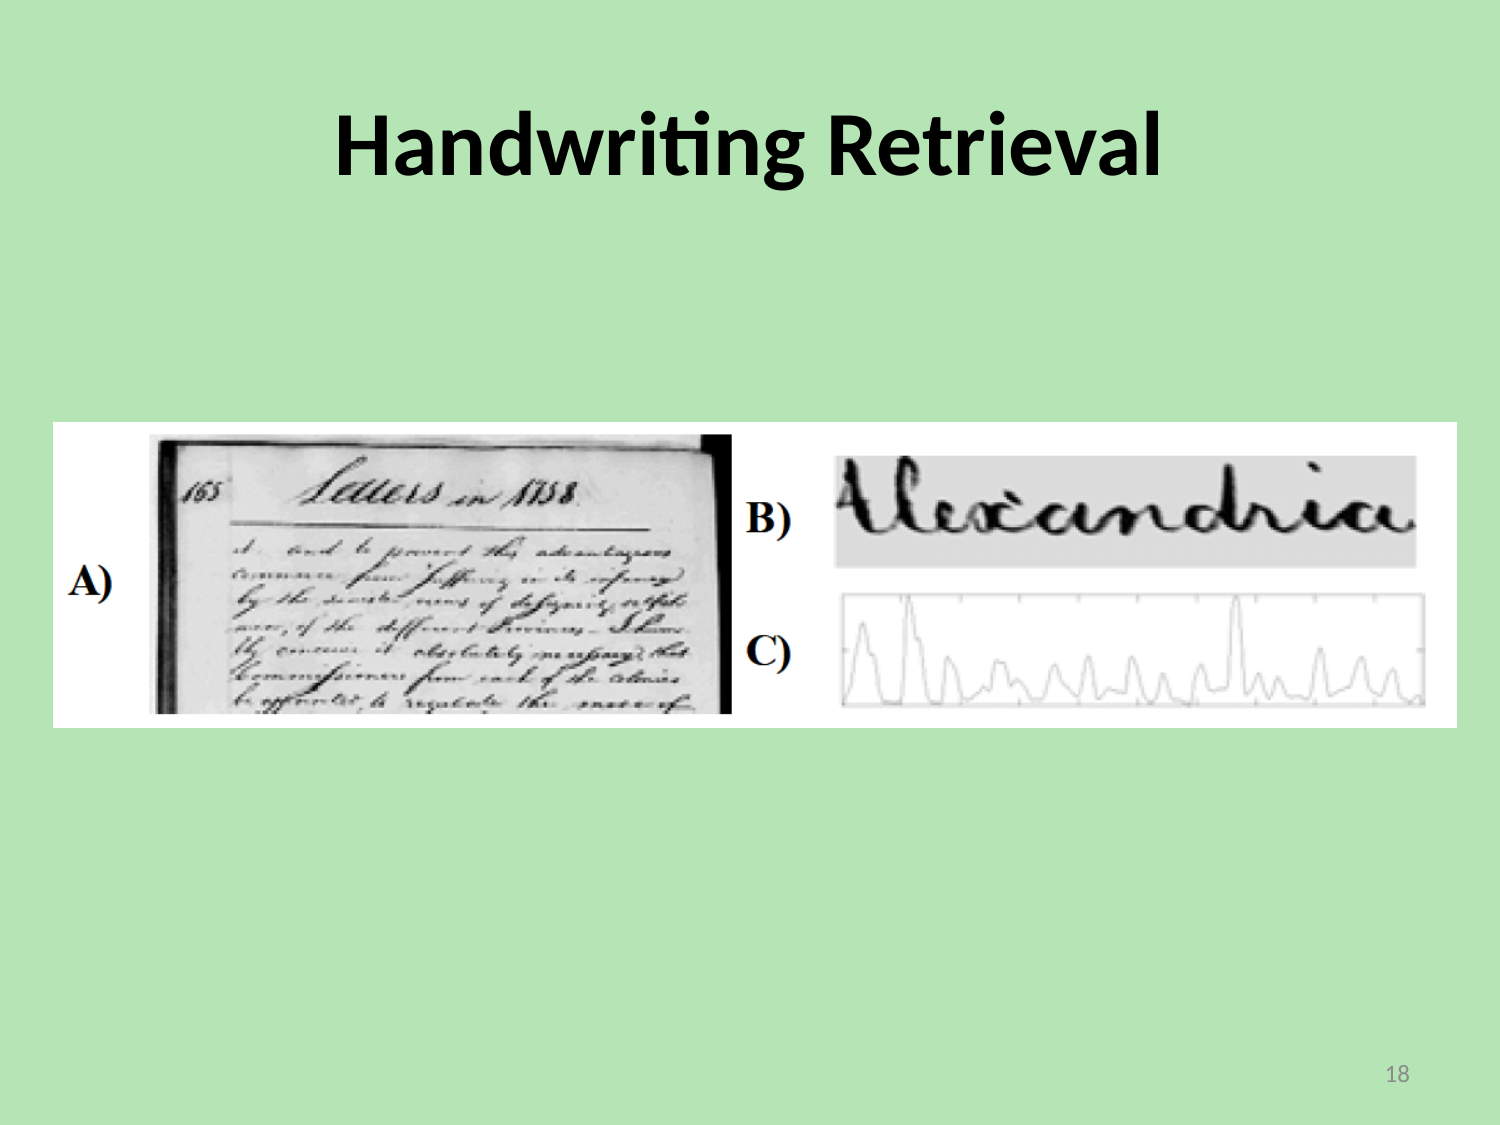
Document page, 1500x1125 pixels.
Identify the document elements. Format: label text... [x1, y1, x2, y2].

title Handwriting Retrieval [75, 45, 1425, 233]
slide_number 18 [1074, 1042, 1425, 1103]
picture [52, 422, 1457, 729]
